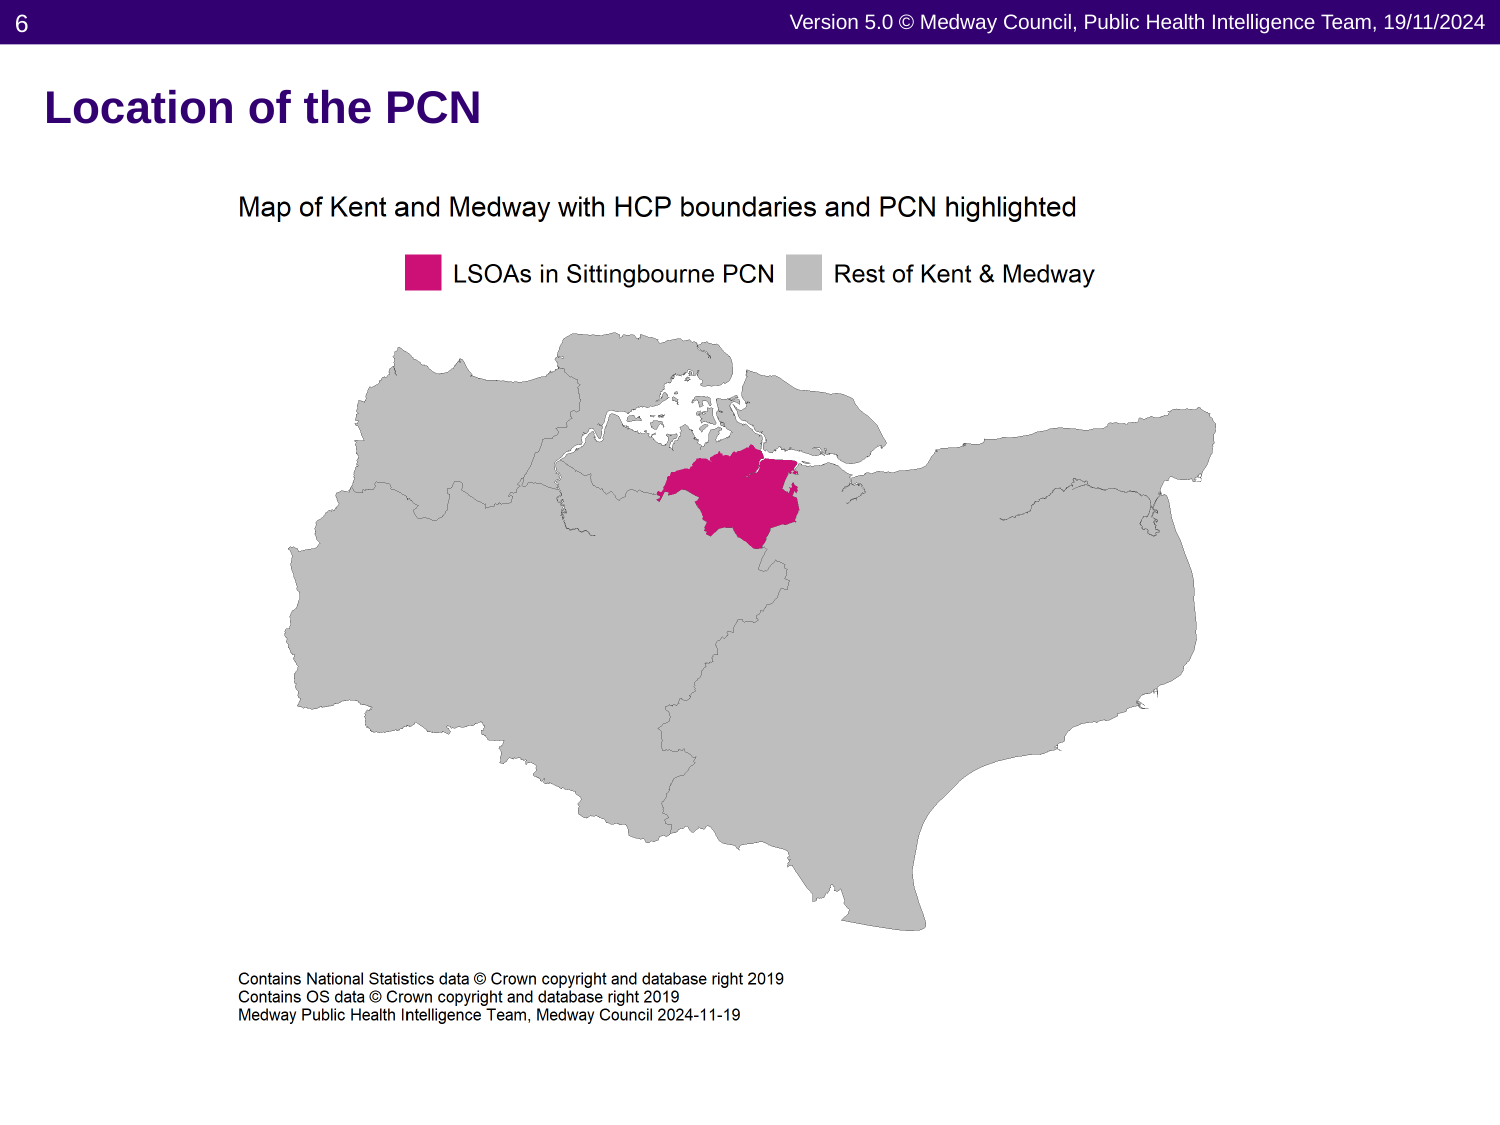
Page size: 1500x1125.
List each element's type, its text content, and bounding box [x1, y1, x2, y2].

title Location of the PCN [29, 70, 1471, 138]
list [64, 184, 1436, 1024]
list 6 [0, 0, 95, 95]
list Version 5.0 © Medway Council, Public Health Intelligence Team, 19/11/2024 [419, 0, 1500, 43]
